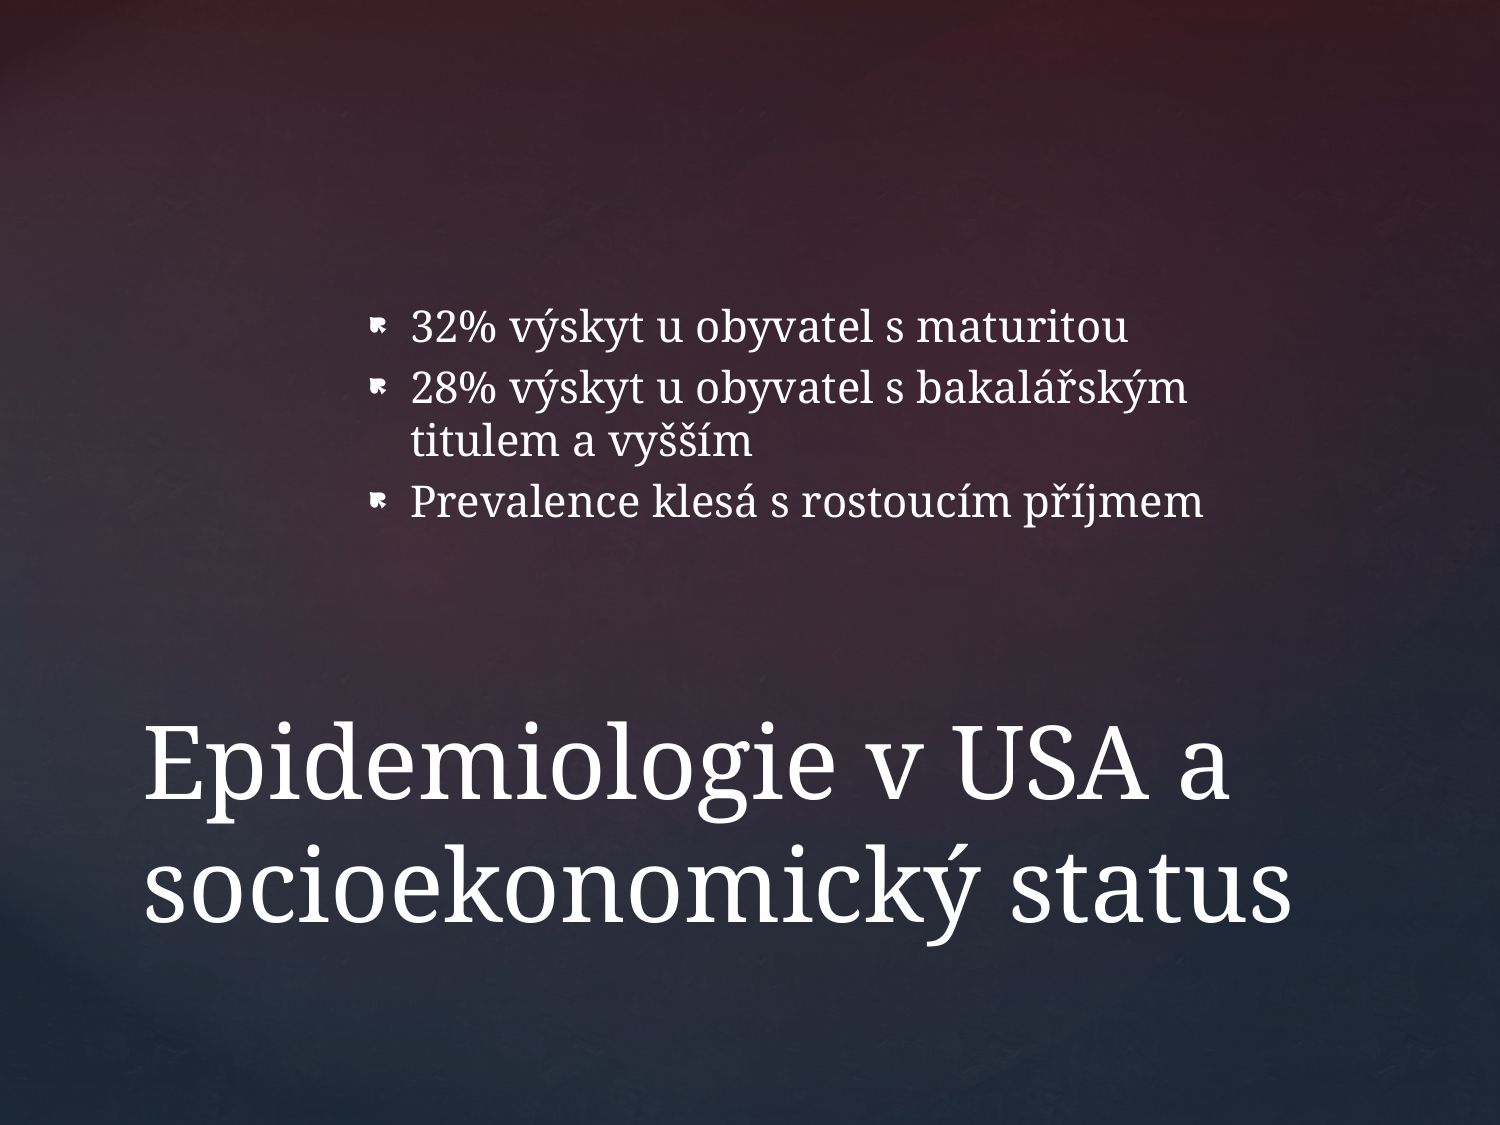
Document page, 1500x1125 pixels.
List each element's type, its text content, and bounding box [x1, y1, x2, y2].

title Epidemiologie v USA a socioekonomický status [127, 800, 1365, 950]
list 32% výskyt u obyvatel s maturitou 28% výskyt u obyvatel s bakalářským titulem a vyšším Prevalence klesá s rostoucím příjmem [350, 112, 1350, 713]
